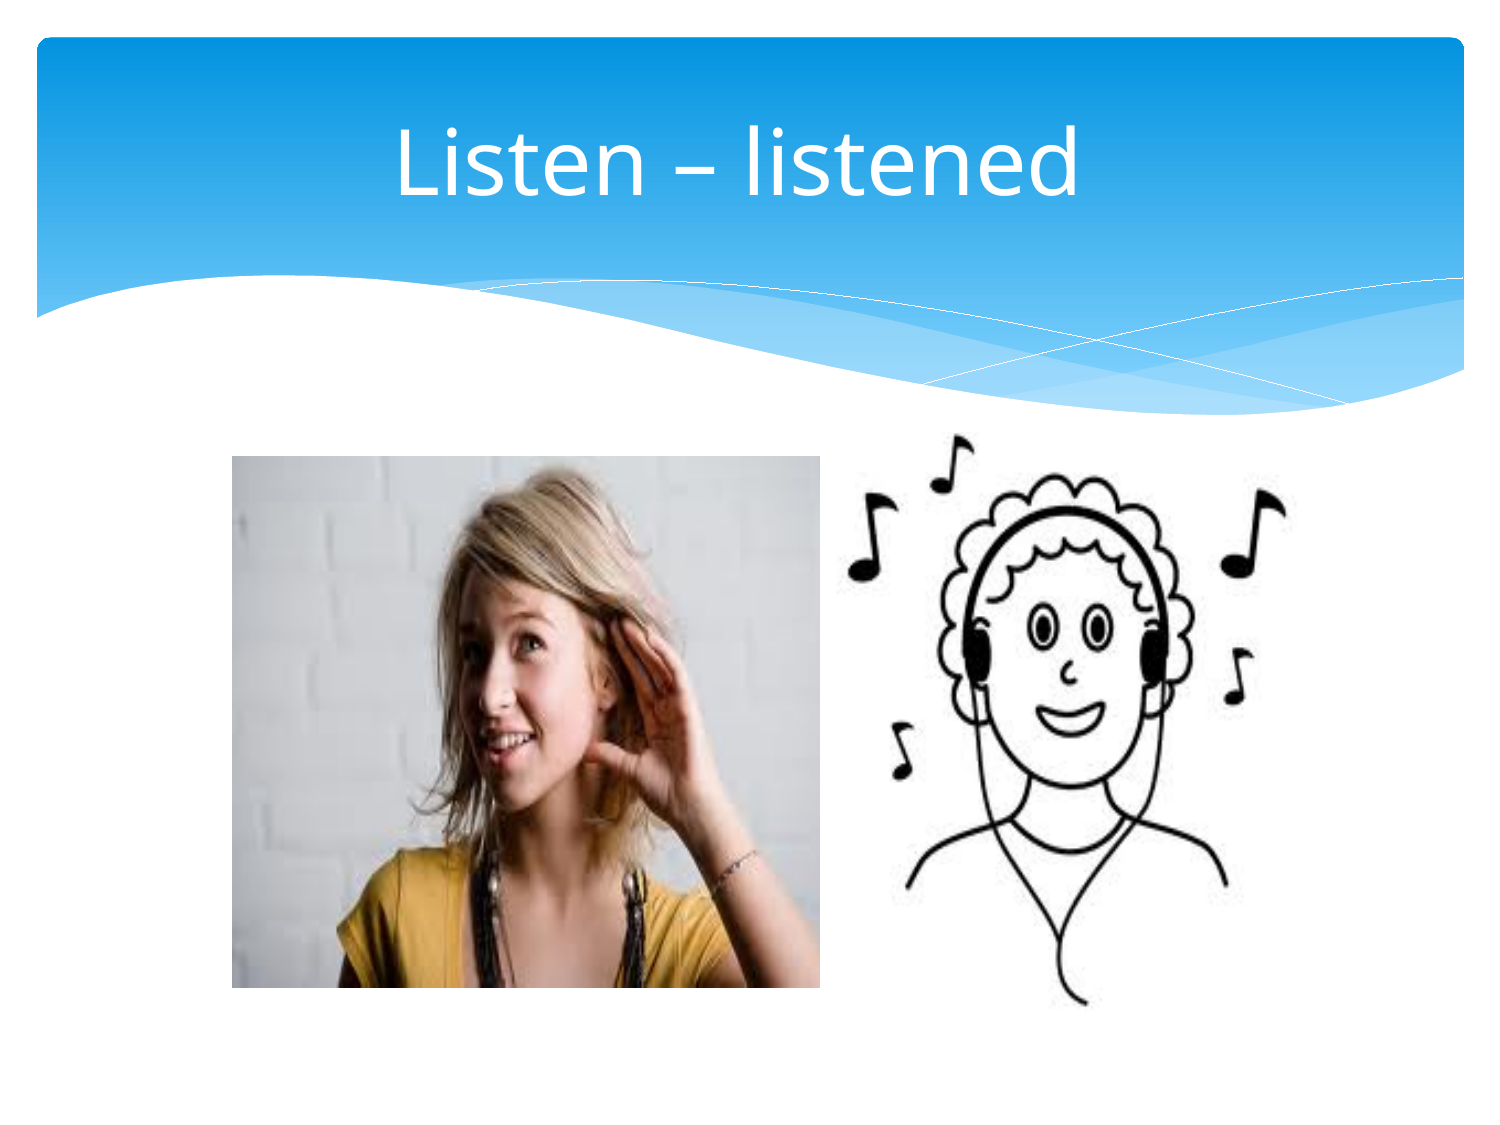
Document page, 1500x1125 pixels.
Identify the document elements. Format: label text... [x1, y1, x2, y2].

title Listen – listened [75, 55, 1425, 261]
picture [232, 432, 1318, 1012]
